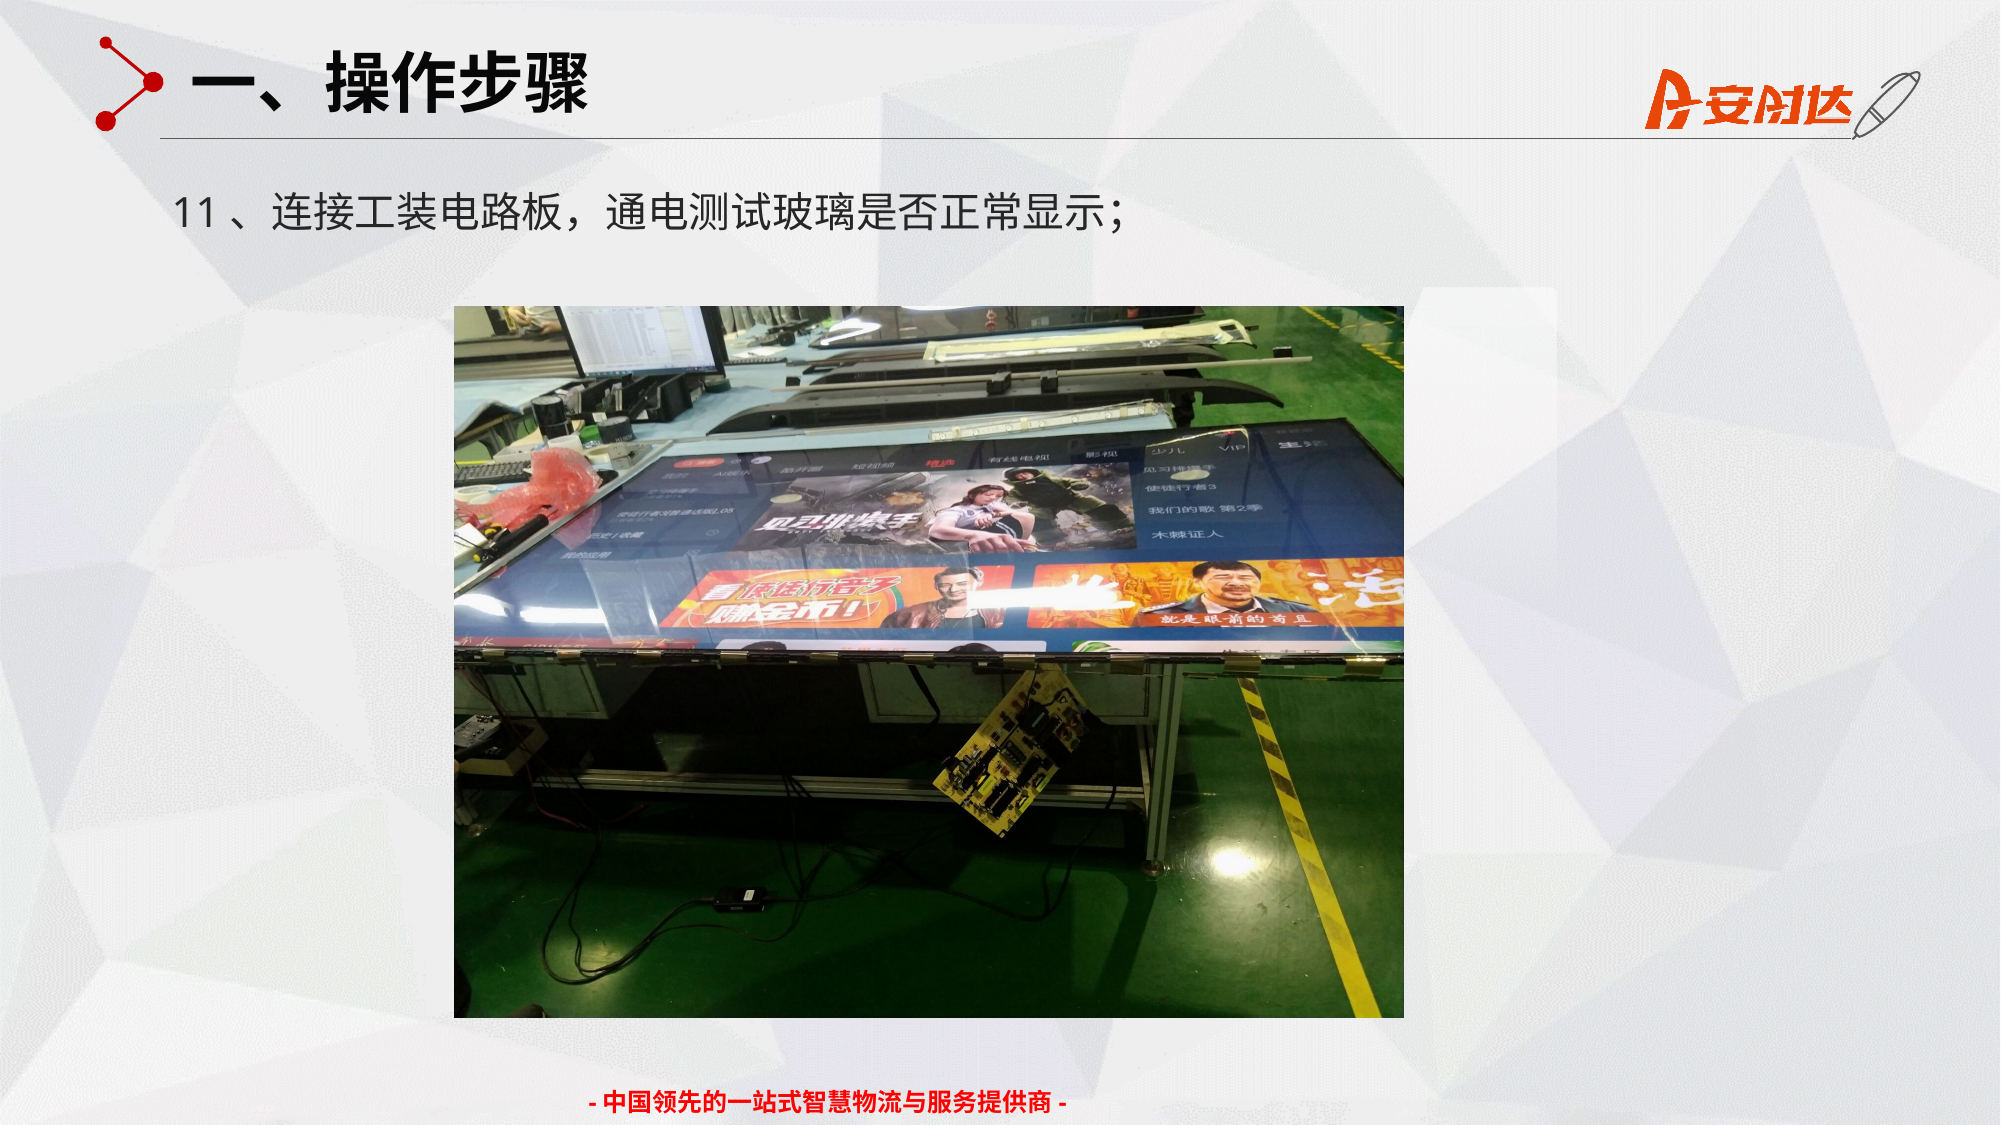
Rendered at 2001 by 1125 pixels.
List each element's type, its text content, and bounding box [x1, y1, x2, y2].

text_box 一、操作步骤 [176, 33, 1455, 128]
picture [0, 0, 2001, 1125]
text_box 11、连接工装电路板，通电测试玻璃是否正常显示； [156, 153, 1810, 244]
